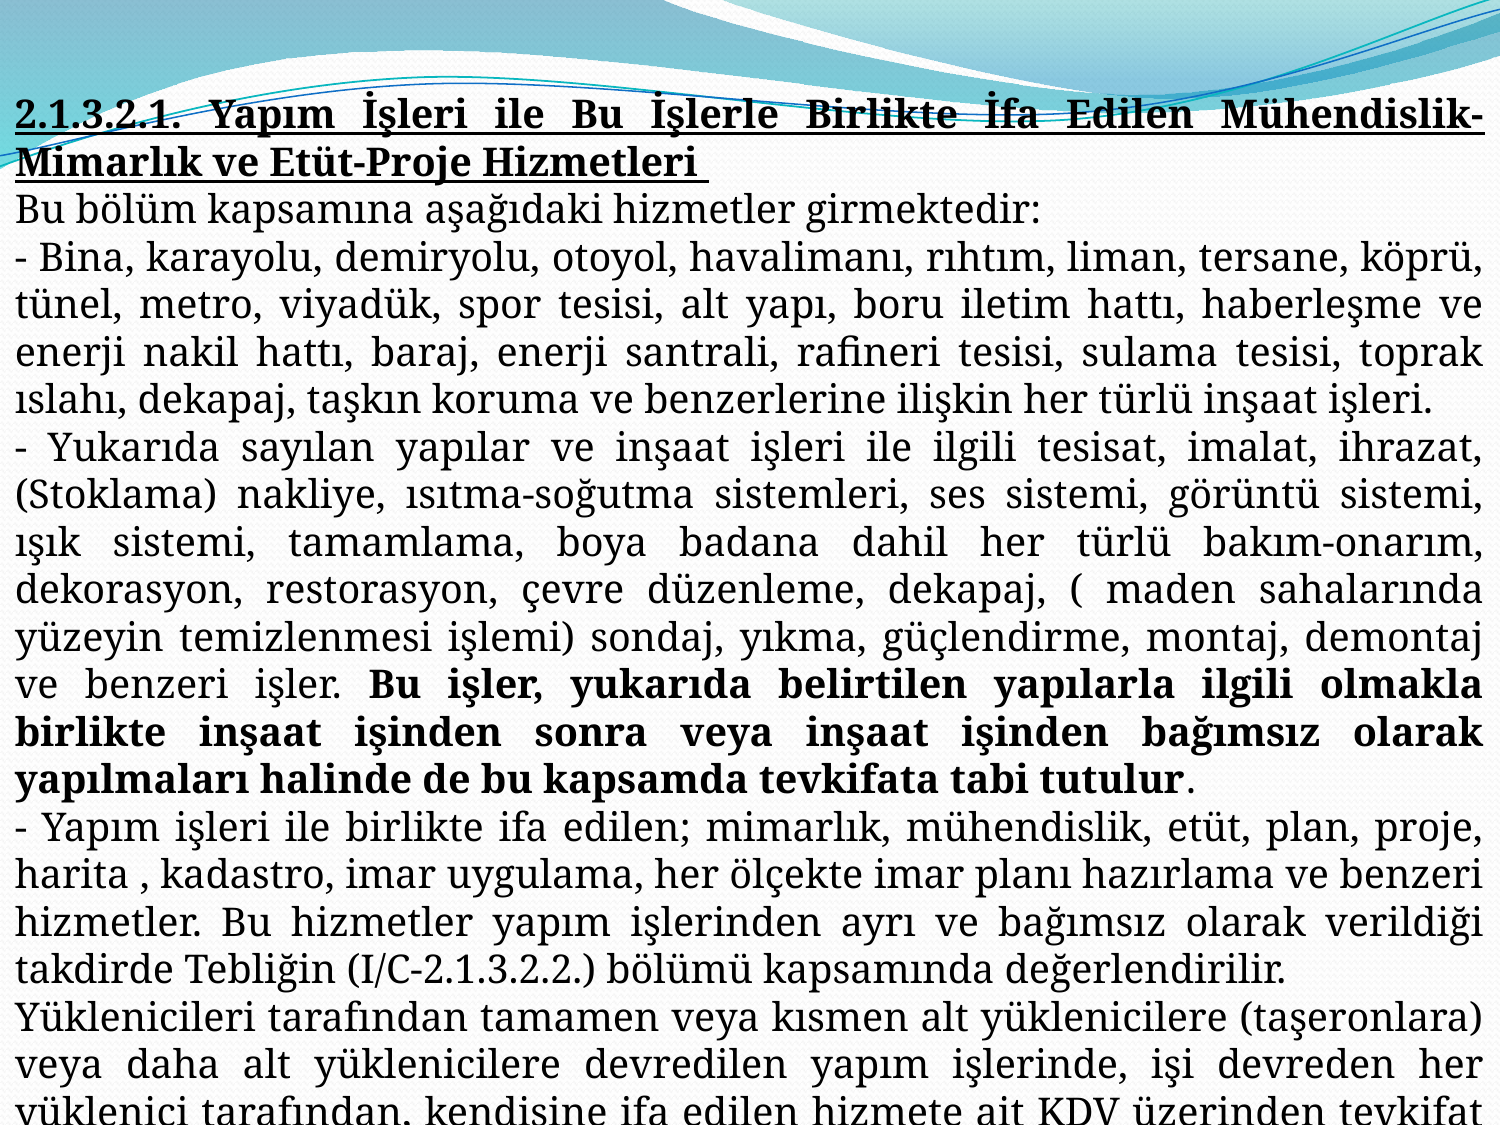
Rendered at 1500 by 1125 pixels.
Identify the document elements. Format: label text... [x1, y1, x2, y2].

text_box 2.1.3.2.1. Yapım İşleri ile Bu İşlerle Birlikte İfa Edilen Mühendislik-Mimarlık ve Etüt-Proje Hizmetleri Bu bölüm kapsamına aşağıdaki hizmetler girmektedir: - Bina, karayolu, demiryolu, otoyol, havalimanı, rıhtım, liman, tersane, köprü, tünel, metro, viyadük, spor tesisi, alt yapı, boru iletim hattı, haberleşme ve enerji nakil hattı, baraj, enerji santrali, rafineri tesisi, sulama tesisi, toprak ıslahı, dekapaj, taşkın koruma ve benzerlerine ilişkin her türlü inşaat işleri. - Yukarıda sayılan yapılar ve inşaat işleri ile ilgili tesisat, imalat, ihrazat,(Stoklama) nakliye, ısıtma-soğutma sistemleri, ses sistemi, görüntü sistemi, ışık sistemi, tamamlama, boya badana dahil her türlü bakım-onarım, dekorasyon, restorasyon, çevre düzenleme, dekapaj, ( maden sahalarında yüzeyin temizlenmesi işlemi) sondaj, yıkma, güçlendirme, montaj, demontaj ve benzeri işler. Bu işler, yukarıda belirtilen yapılarla ilgili olmakla birlikte inşaat işinden sonra veya inşaat işinden bağımsız olarak yapılmaları halinde de bu kapsamda tevkifata tabi tutulur. - Yapım işleri ile birlikte ifa edilen; mimarlık, mühendislik, etüt, plan, proje, harita , kadastro, imar uygulama, her ölçekte imar planı hazırlama ve benzeri hizmetler. Bu hizmetler yapım işlerinden ayrı ve bağımsız olarak verildiği takdirde Tebliğin (I/C-2.1.3.2.2.) bölümü kapsamında değerlendirilir. Yüklenicileri tarafından tamamen veya kısmen alt yüklenicilere (taşeronlara) veya daha alt yüklenicilere devredilen yapım işlerinde, işi devreden her yüklenici tarafından, kendisine ifa edilen hizmete ait KDV üzerinden tevkifat yapılır. [0, 81, 1500, 1125]
